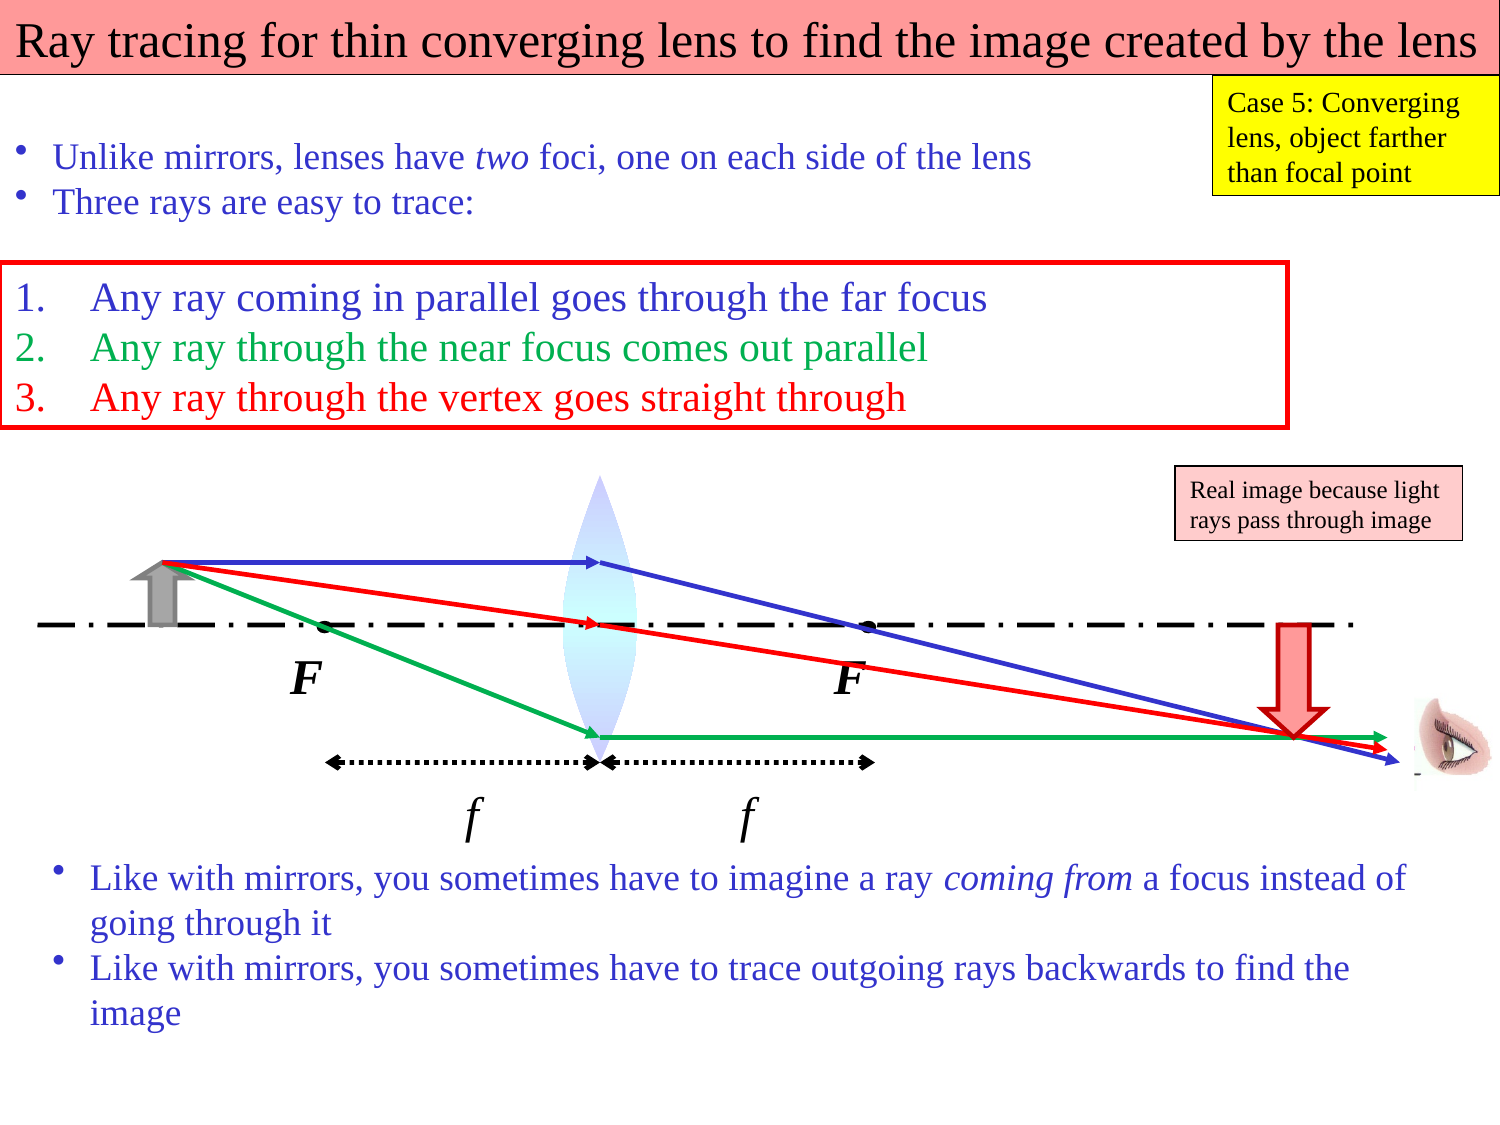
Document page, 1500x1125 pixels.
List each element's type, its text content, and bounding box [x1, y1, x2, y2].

picture [1414, 679, 1496, 791]
text_box Case 5: Converging lens, object farther than focal point [1212, 75, 1500, 196]
text_box [1301, 738, 1400, 766]
text_box Any ray coming in parallel goes through the far focus Any ray through the near focus comes out parallel Any ray through the vertex goes straight through [0, 262, 1288, 428]
text_box [137, 562, 188, 625]
text_box Unlike mirrors, lenses have two foci, one on each side of the lens Three rays are easy to trace: [0, 124, 1113, 230]
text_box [274, 620, 919, 851]
text_box [1297, 735, 1388, 755]
text_box Real image because light rays pass through image [1174, 465, 1463, 541]
text_box Ray tracing for thin converging lens to find the image created by the lens [0, 0, 1500, 75]
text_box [562, 474, 638, 619]
text_box [1262, 624, 1325, 738]
text_box [1313, 731, 1388, 743]
text_box Like with mirrors, you sometimes have to imagine a ray coming from a focus instead of going through it Like with mirrors, you sometimes have to trace outgoing rays backwards to find the image [37, 845, 1425, 1040]
